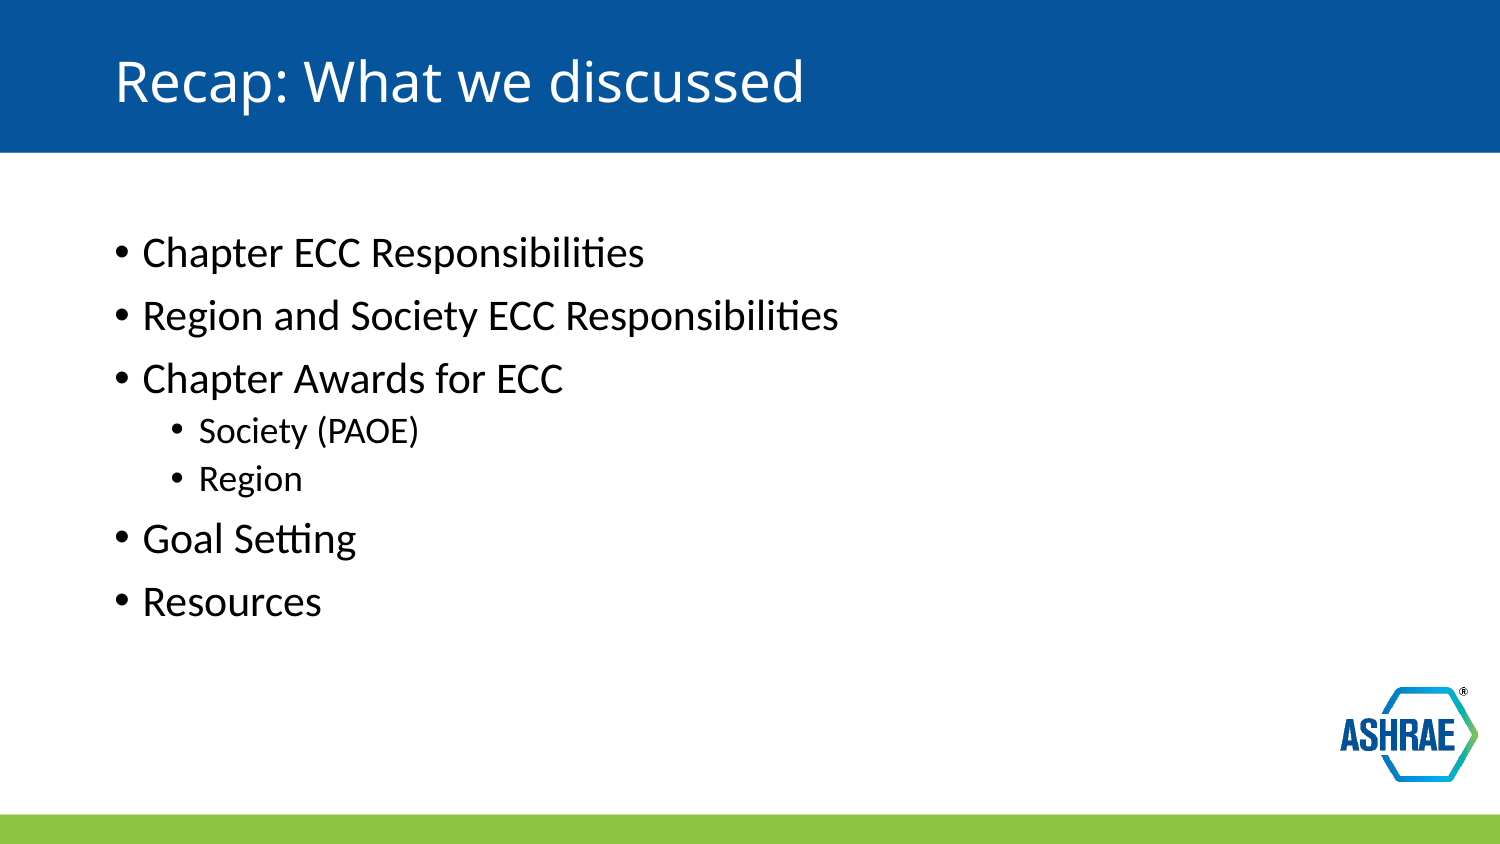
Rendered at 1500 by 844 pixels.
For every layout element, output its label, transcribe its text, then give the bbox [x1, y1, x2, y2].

list Chapter ECC Responsibilities Region and Society ECC Responsibilities Chapter Awards for ECC Society (PAOE) Region Goal Setting Resources [103, 224, 1397, 760]
picture [0, 0, 1500, 844]
title Recap: What we discussed [103, 44, 1397, 125]
